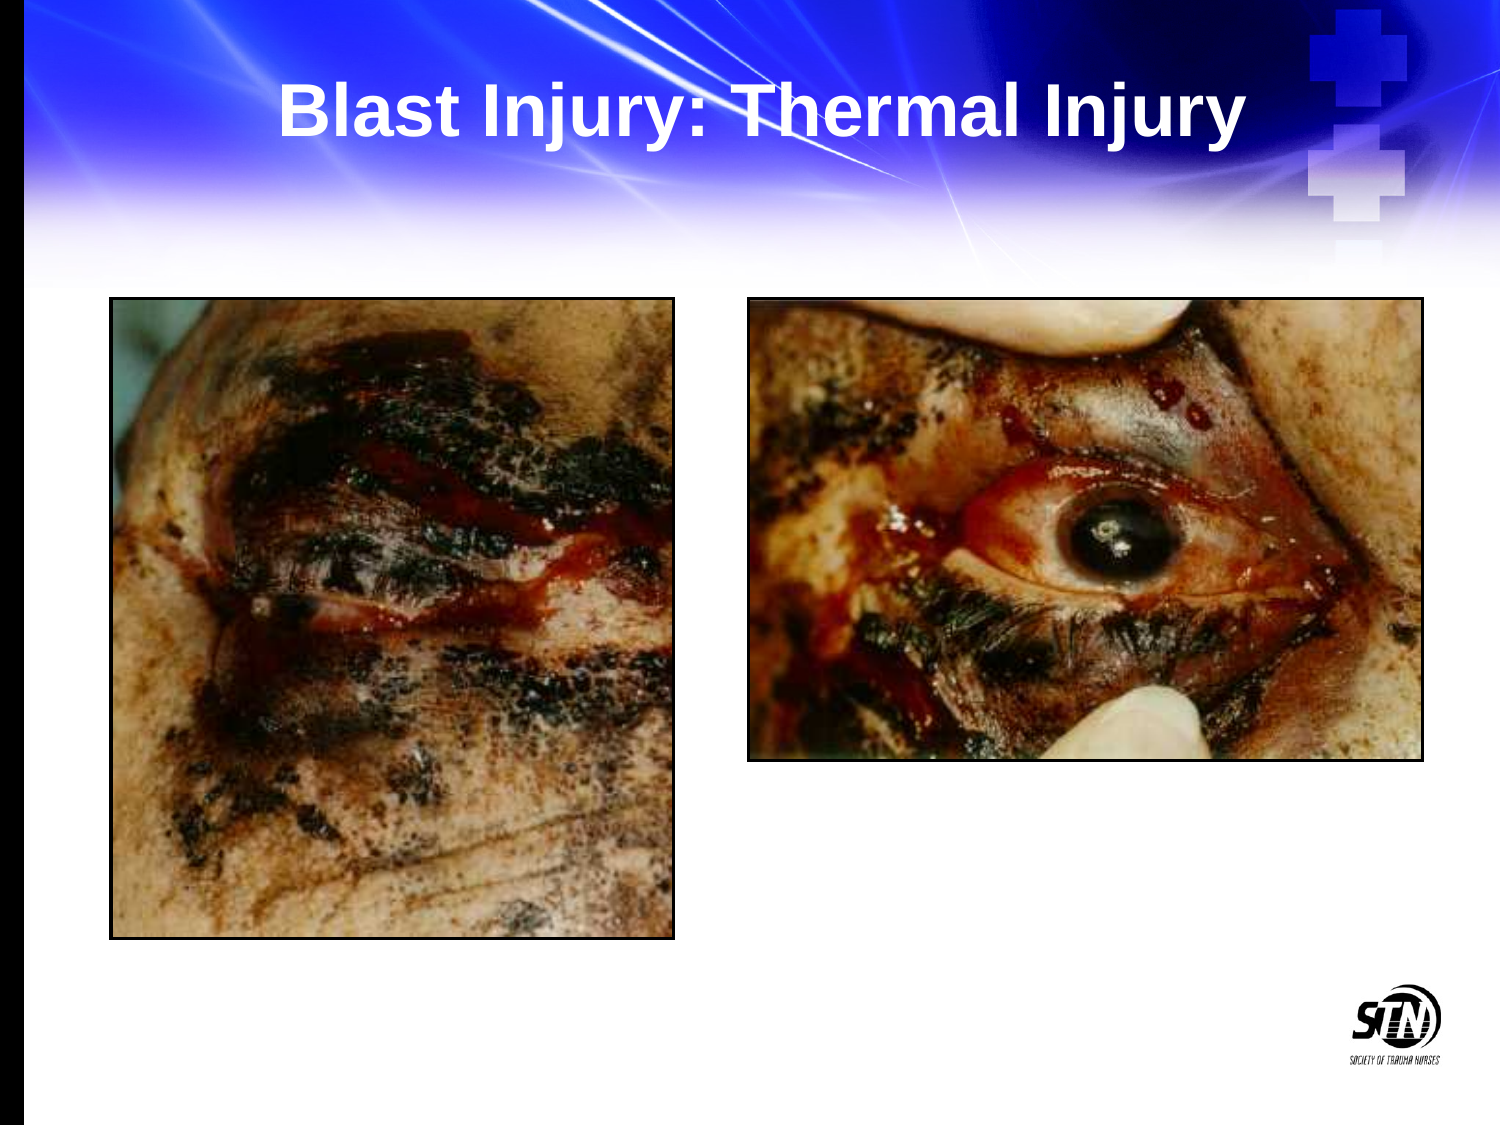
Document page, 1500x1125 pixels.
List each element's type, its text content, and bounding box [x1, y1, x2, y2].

title Blast Injury: Thermal Injury [24, 12, 1500, 200]
picture [0, 0, 1500, 1125]
